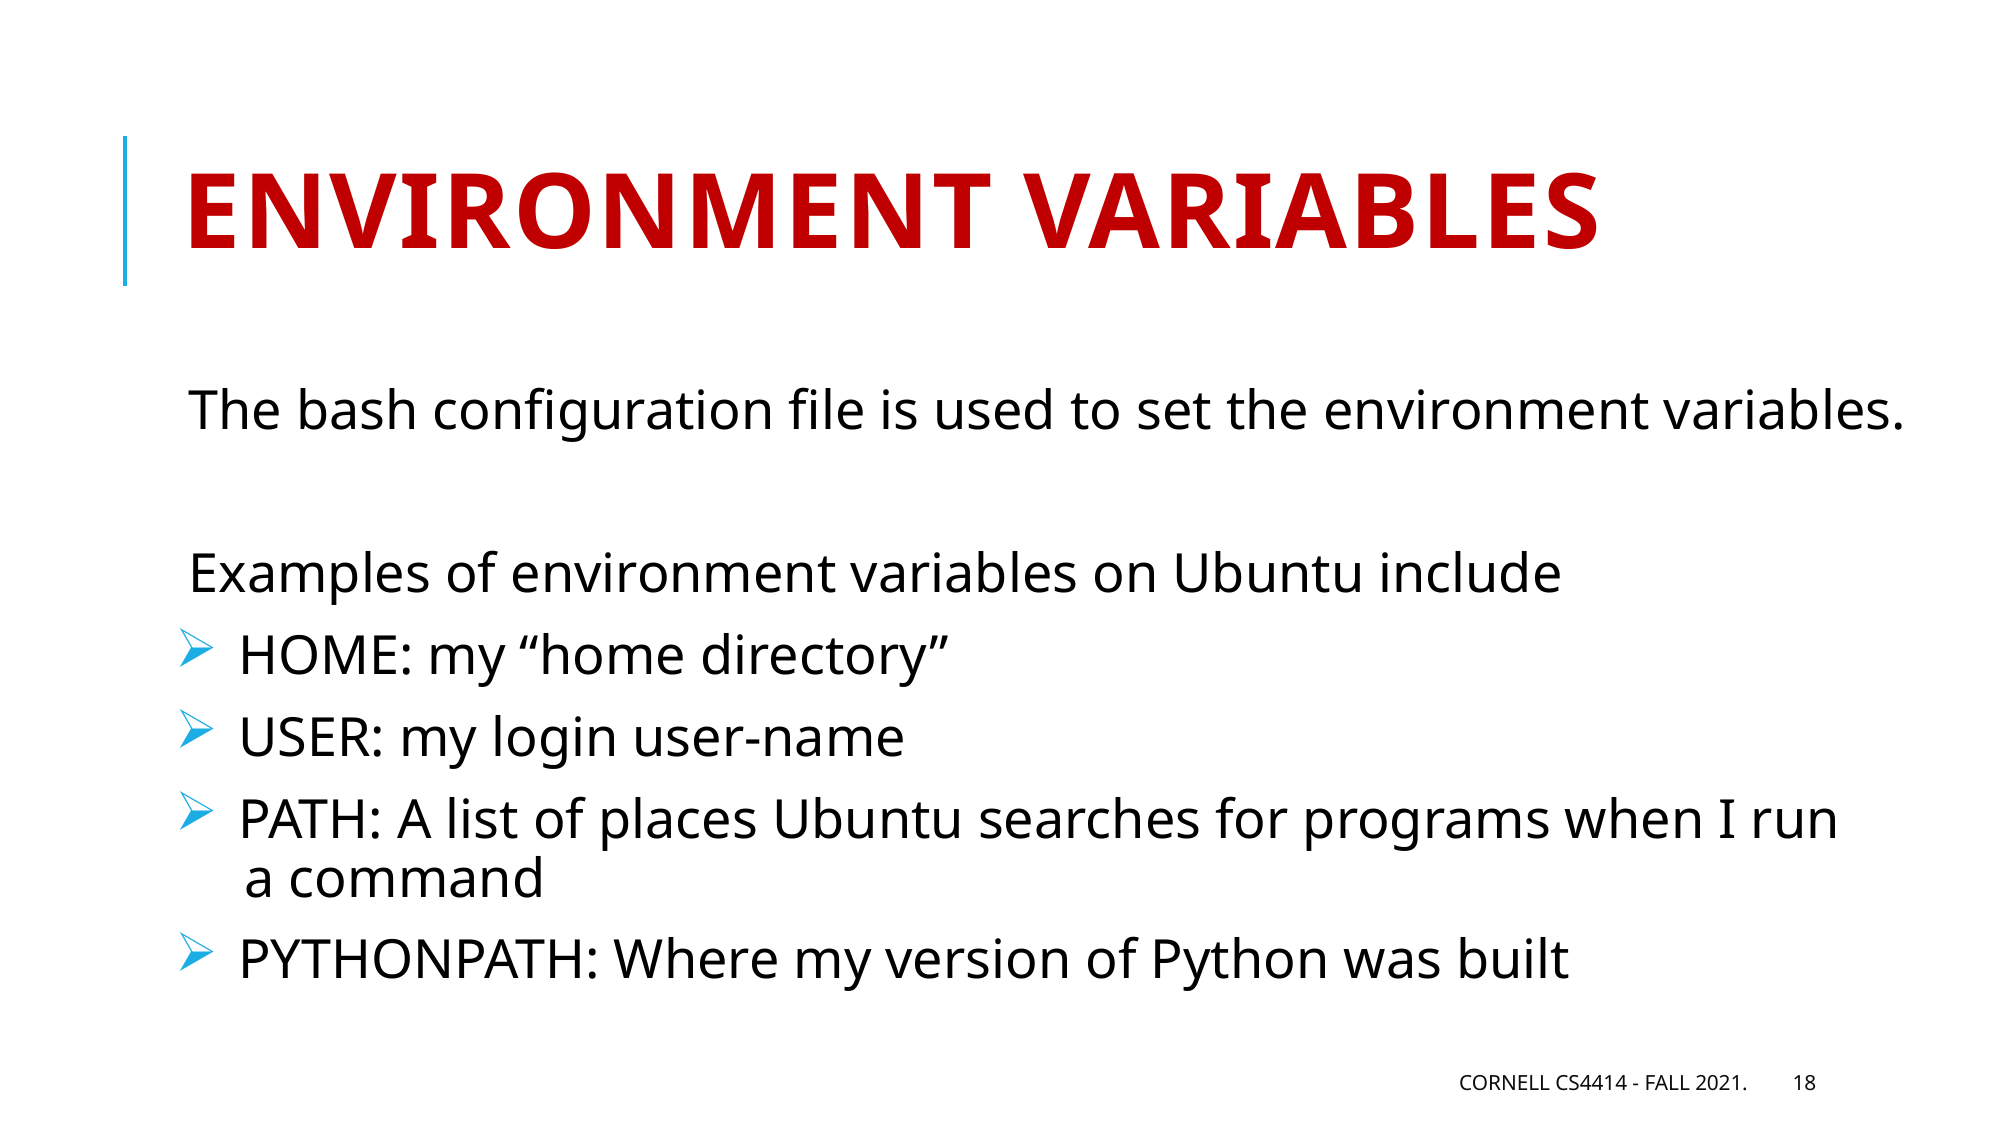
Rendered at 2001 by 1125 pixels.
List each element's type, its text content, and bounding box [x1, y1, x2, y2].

title Environment variables [168, 96, 1914, 342]
slide_number 18 [1777, 1061, 1938, 1107]
footer Cornell CS4414 - Fall 2021. [794, 1061, 1763, 1107]
list The bash configuration file is used to set the environment variables. Examples of environment variables on Ubuntu include HOME: my “home directory” USER: my login user-name PATH: A list of places Ubuntu searches for programs when I run a command PYTHONPATH: Where my version of Python was built [168, 375, 1914, 1035]
